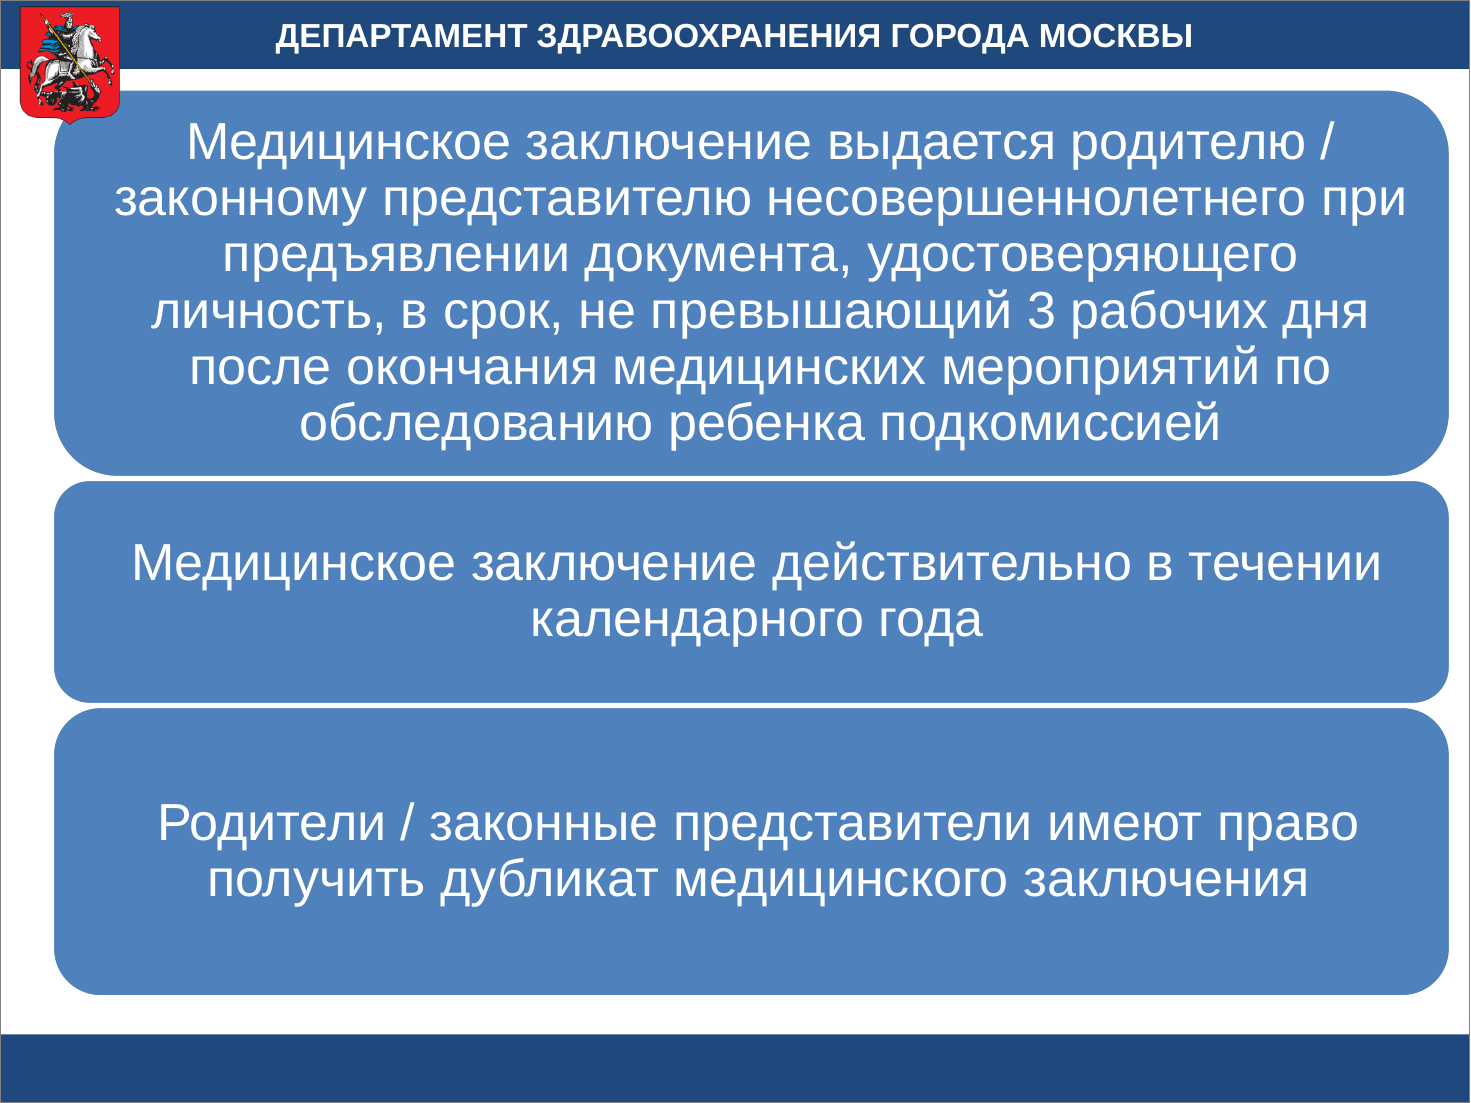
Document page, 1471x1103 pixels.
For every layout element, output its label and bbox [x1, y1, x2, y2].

picture [19, 6, 120, 125]
text_box [51, 87, 1452, 998]
text_box [0, 0, 1470, 1103]
